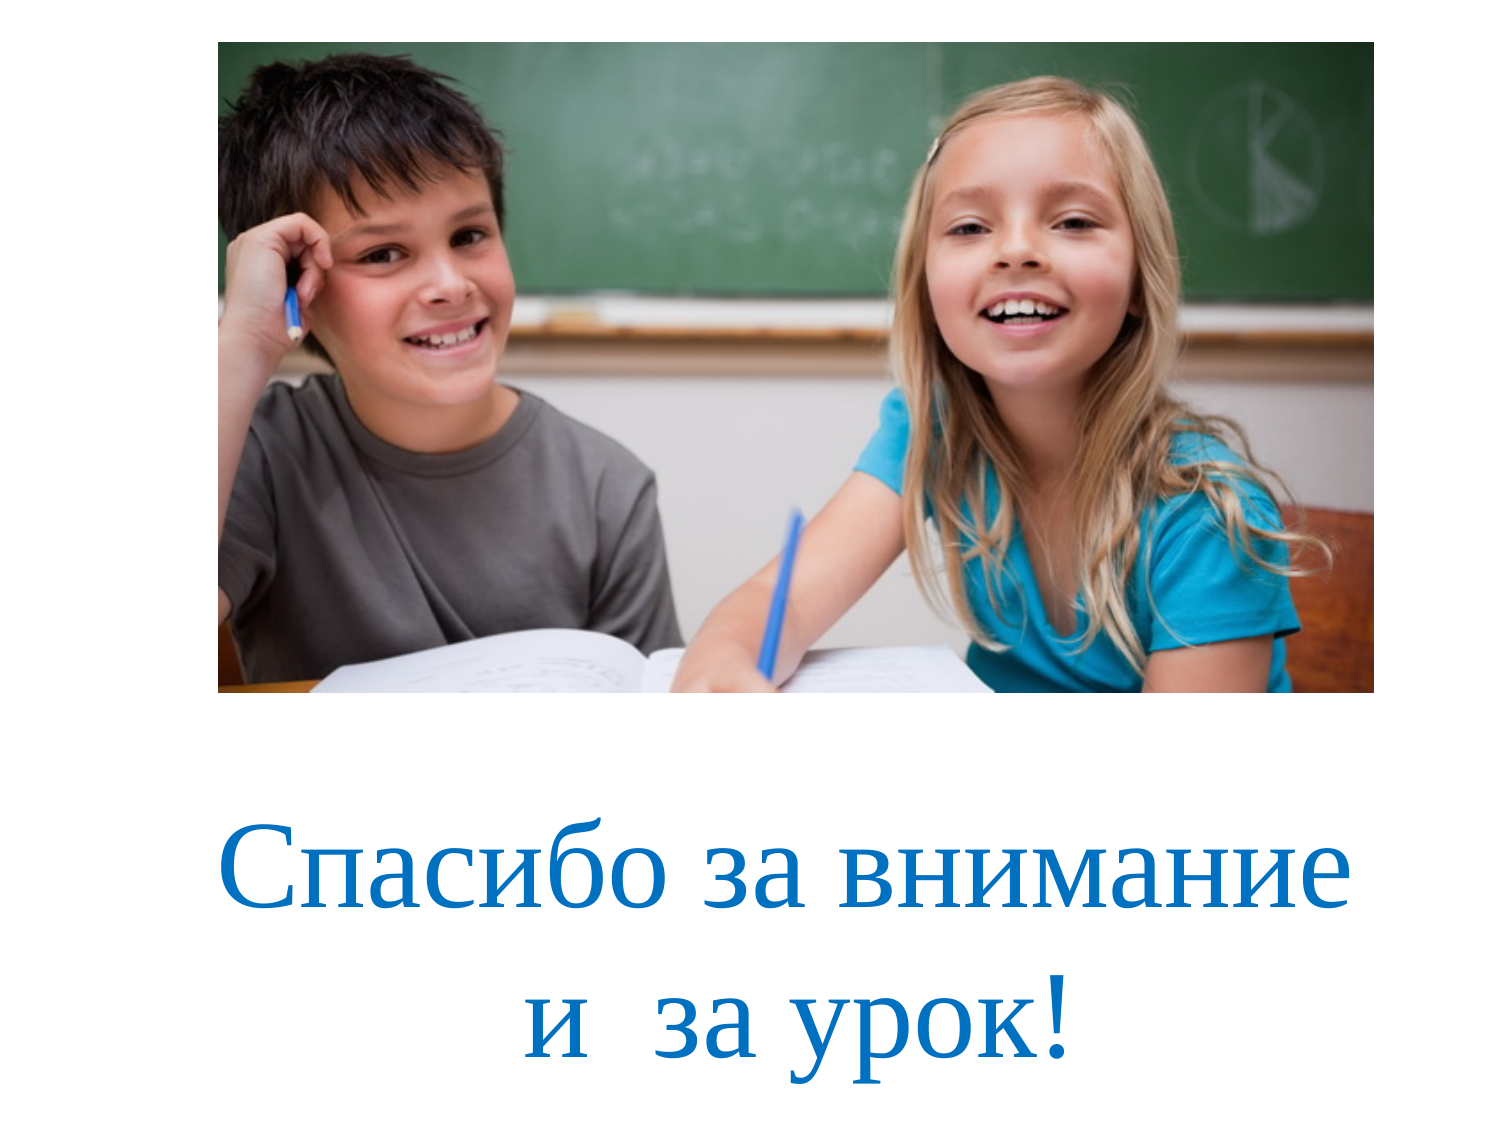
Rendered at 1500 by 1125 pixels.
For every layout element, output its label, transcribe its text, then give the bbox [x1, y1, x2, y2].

picture [218, 42, 1374, 693]
text_box Спасибо за внимание и за урок! [112, 775, 1459, 1090]
